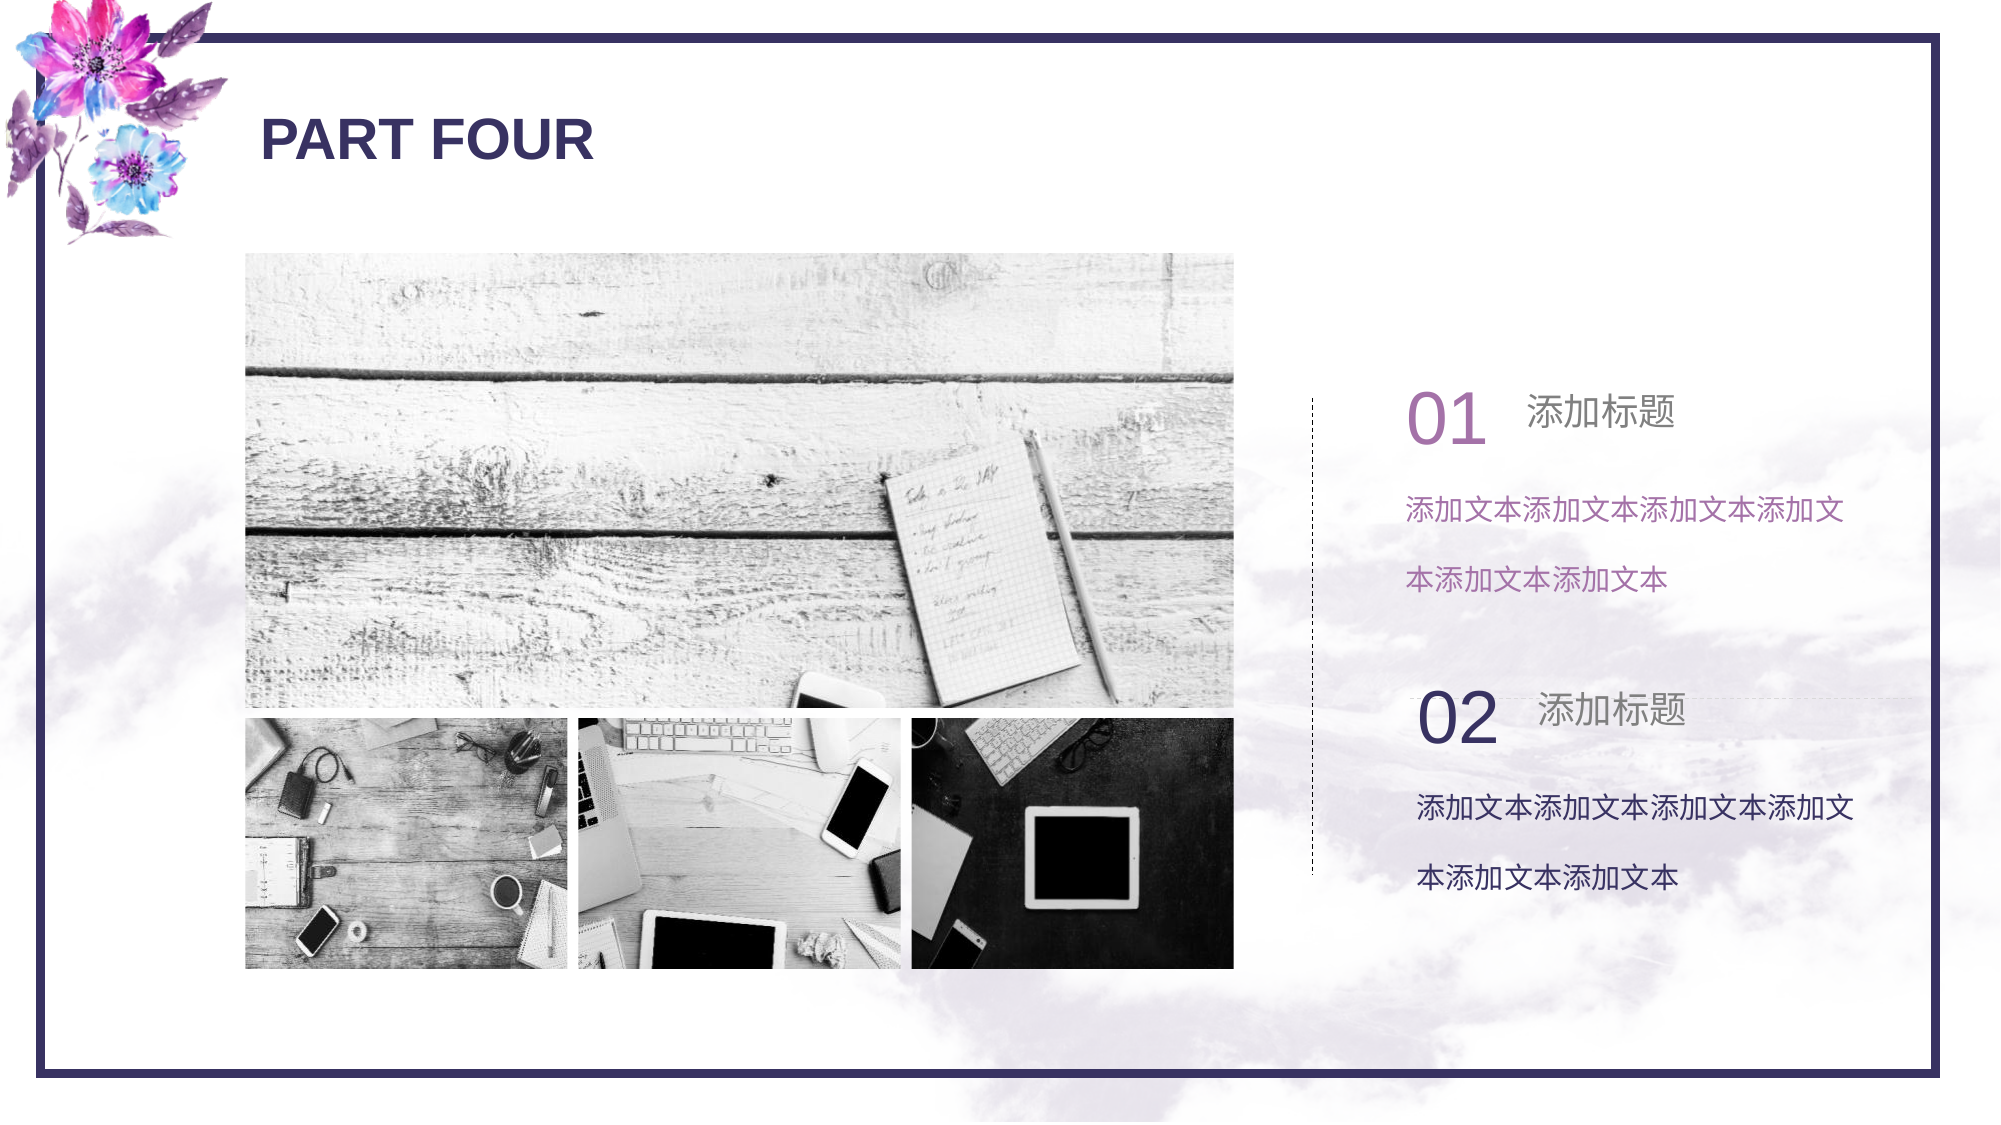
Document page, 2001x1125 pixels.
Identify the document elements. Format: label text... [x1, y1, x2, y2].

text_box 添加文本添加文本添加文本添加文本添加文本添加文本 [1401, 747, 1896, 902]
picture [245, 253, 1234, 708]
picture [578, 718, 901, 970]
picture [245, 718, 568, 970]
text_box PART FOUR [245, 93, 758, 179]
text_box 添加标题 [1511, 380, 1691, 441]
picture [911, 718, 1234, 969]
text_box 添加标题 [1521, 699, 1702, 739]
text_box 添加文本添加文本添加文本添加文本添加文本添加文本 [1390, 448, 1885, 604]
picture [0, 0, 237, 279]
text_box 01 [1391, 362, 1505, 448]
text_box 02 [1402, 660, 1516, 747]
text_box 添加标题 [1521, 678, 1702, 698]
